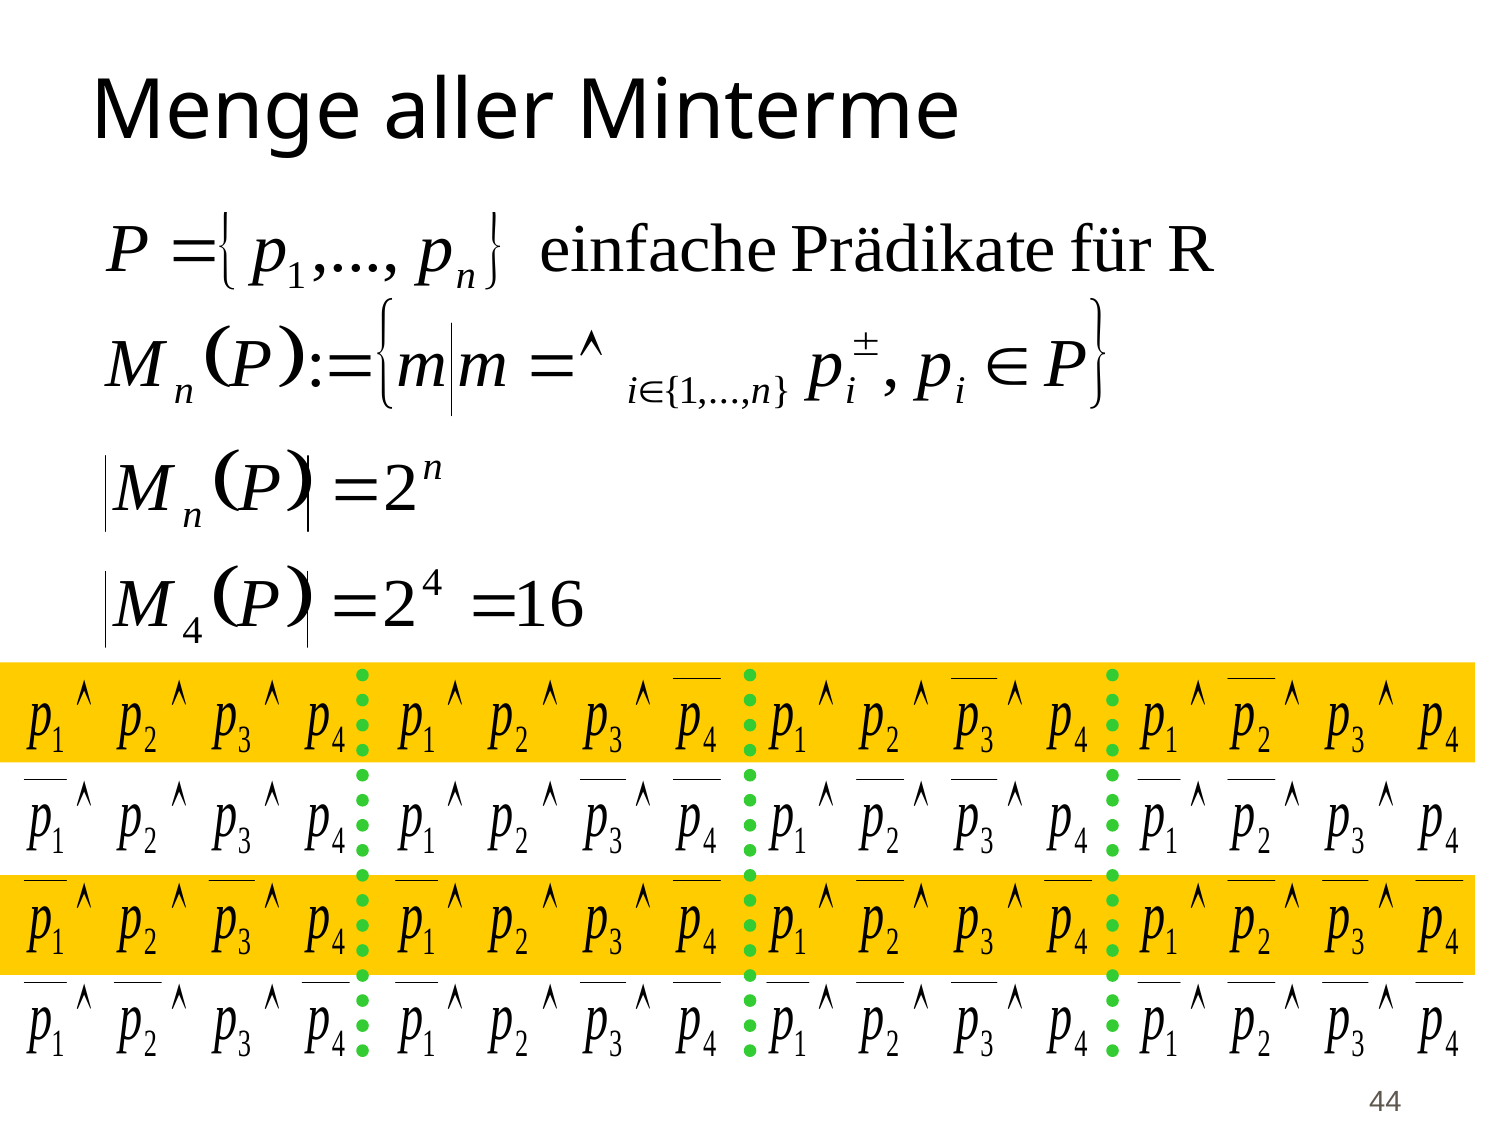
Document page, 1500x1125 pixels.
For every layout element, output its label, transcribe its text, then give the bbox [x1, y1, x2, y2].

title Menge aller Minterme [74, 0, 1351, 163]
slide_number 44 [1269, 1071, 1417, 1125]
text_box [0, 662, 1476, 1063]
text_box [99, 212, 1224, 654]
